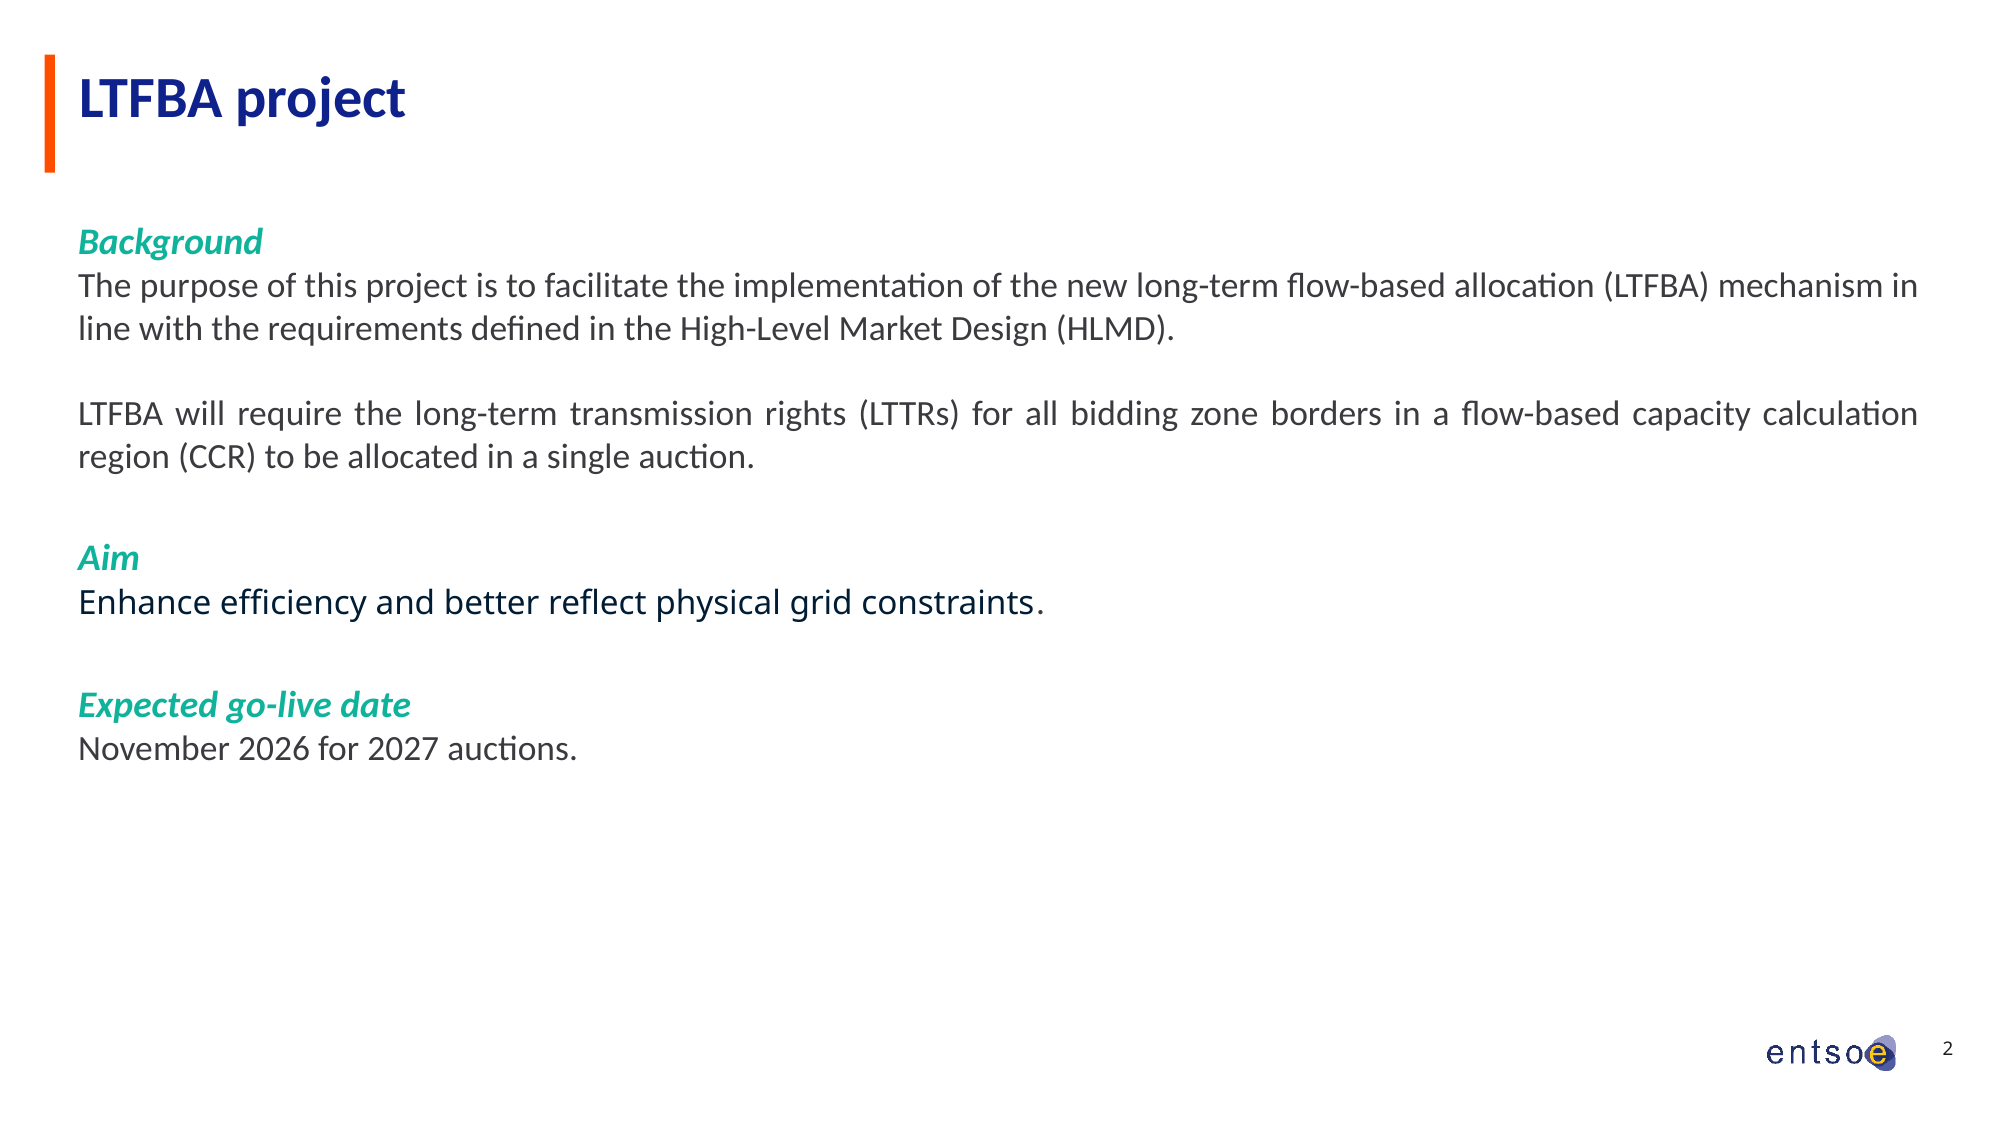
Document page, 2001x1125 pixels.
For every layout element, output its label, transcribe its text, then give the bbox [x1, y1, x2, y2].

text_box Background The purpose of this project is to facilitate the implementation of the new long-term flow-based allocation (LTFBA) mechanism in line with the requirements defined in the High-Level Market Design (HLMD). LTFBA will require the long-term transmission rights (LTTRs) for all bidding zone borders in a flow-based capacity calculation region (CCR) to be allocated in a single auction. Aim Enhance efficiency and better reflect physical grid constraints. Expected go-live date November 2026 for 2027 auctions. [63, 214, 1937, 1073]
title LTFBA project [64, 93, 1969, 166]
